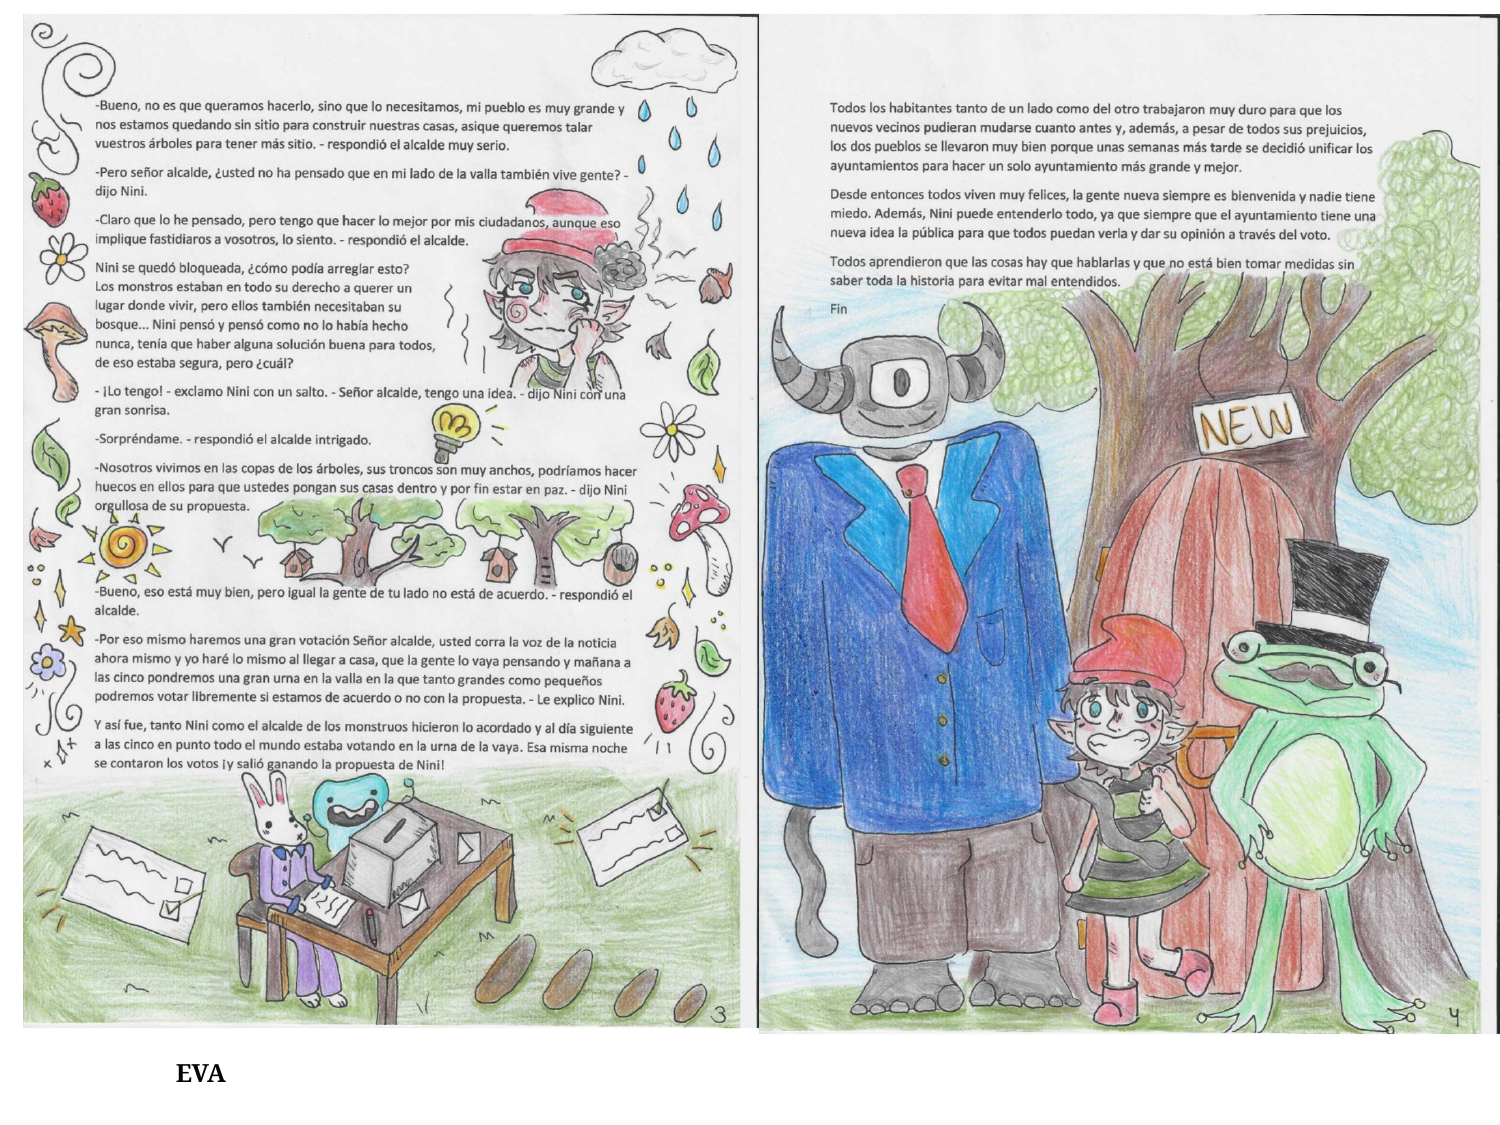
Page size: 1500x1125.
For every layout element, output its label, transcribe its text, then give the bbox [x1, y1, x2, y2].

title EVA [24, 1049, 377, 1108]
picture [23, 0, 1500, 1049]
